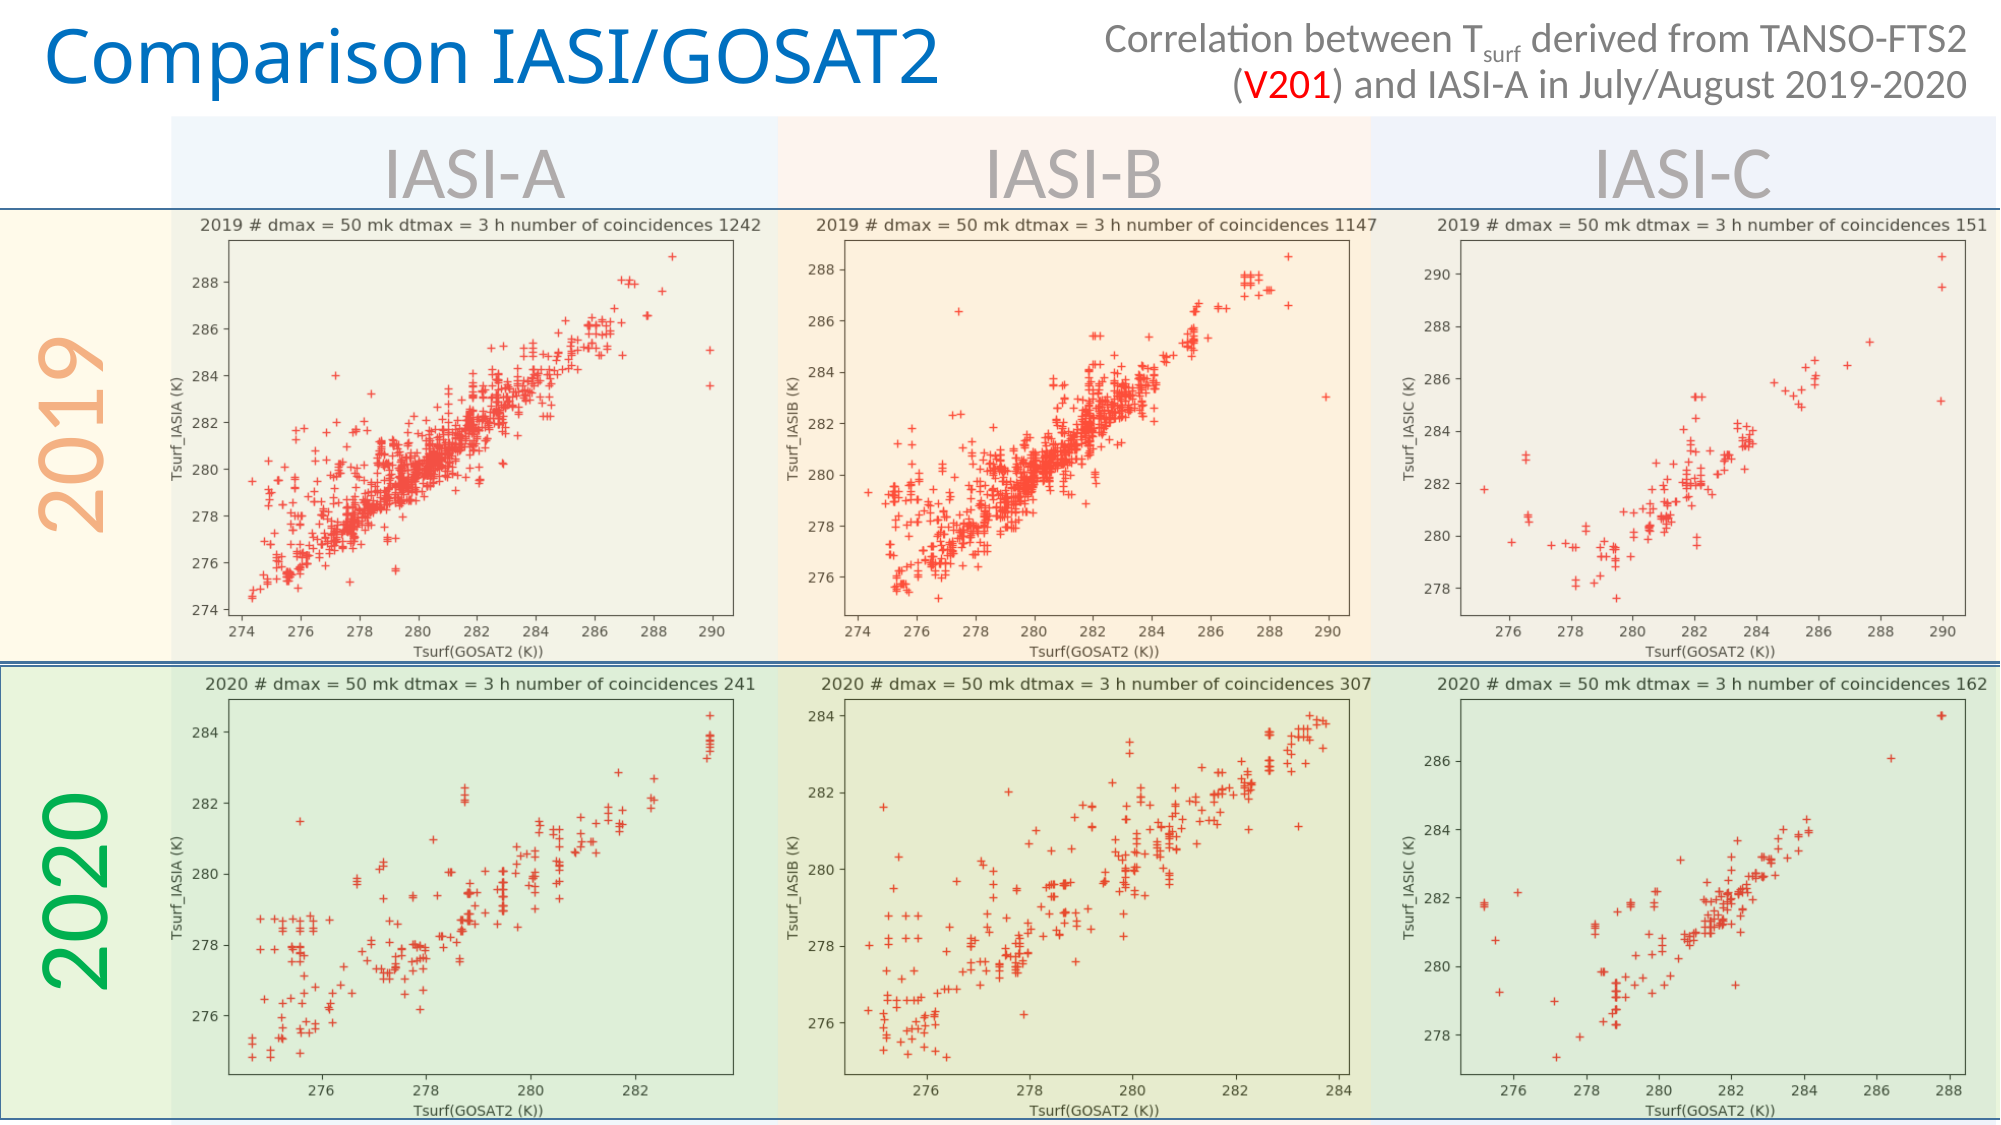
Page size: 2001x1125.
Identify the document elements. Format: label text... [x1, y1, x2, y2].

text_box 2019 [0, 208, 147, 664]
text_box IASI-B [777, 115, 1370, 181]
text_box IASI-A [170, 115, 777, 181]
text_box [147, 669, 2000, 1125]
text_box IASI-C [1370, 115, 1997, 181]
text_box 2020 [0, 665, 147, 1120]
list Correlation between Tsurf derived from TANSO-FTS2 (V201) and IASI-A in July/August 2019-2020 [1074, 3, 1983, 115]
title Comparison IASI/GOSAT2 [28, 2, 1028, 117]
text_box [147, 181, 2000, 669]
